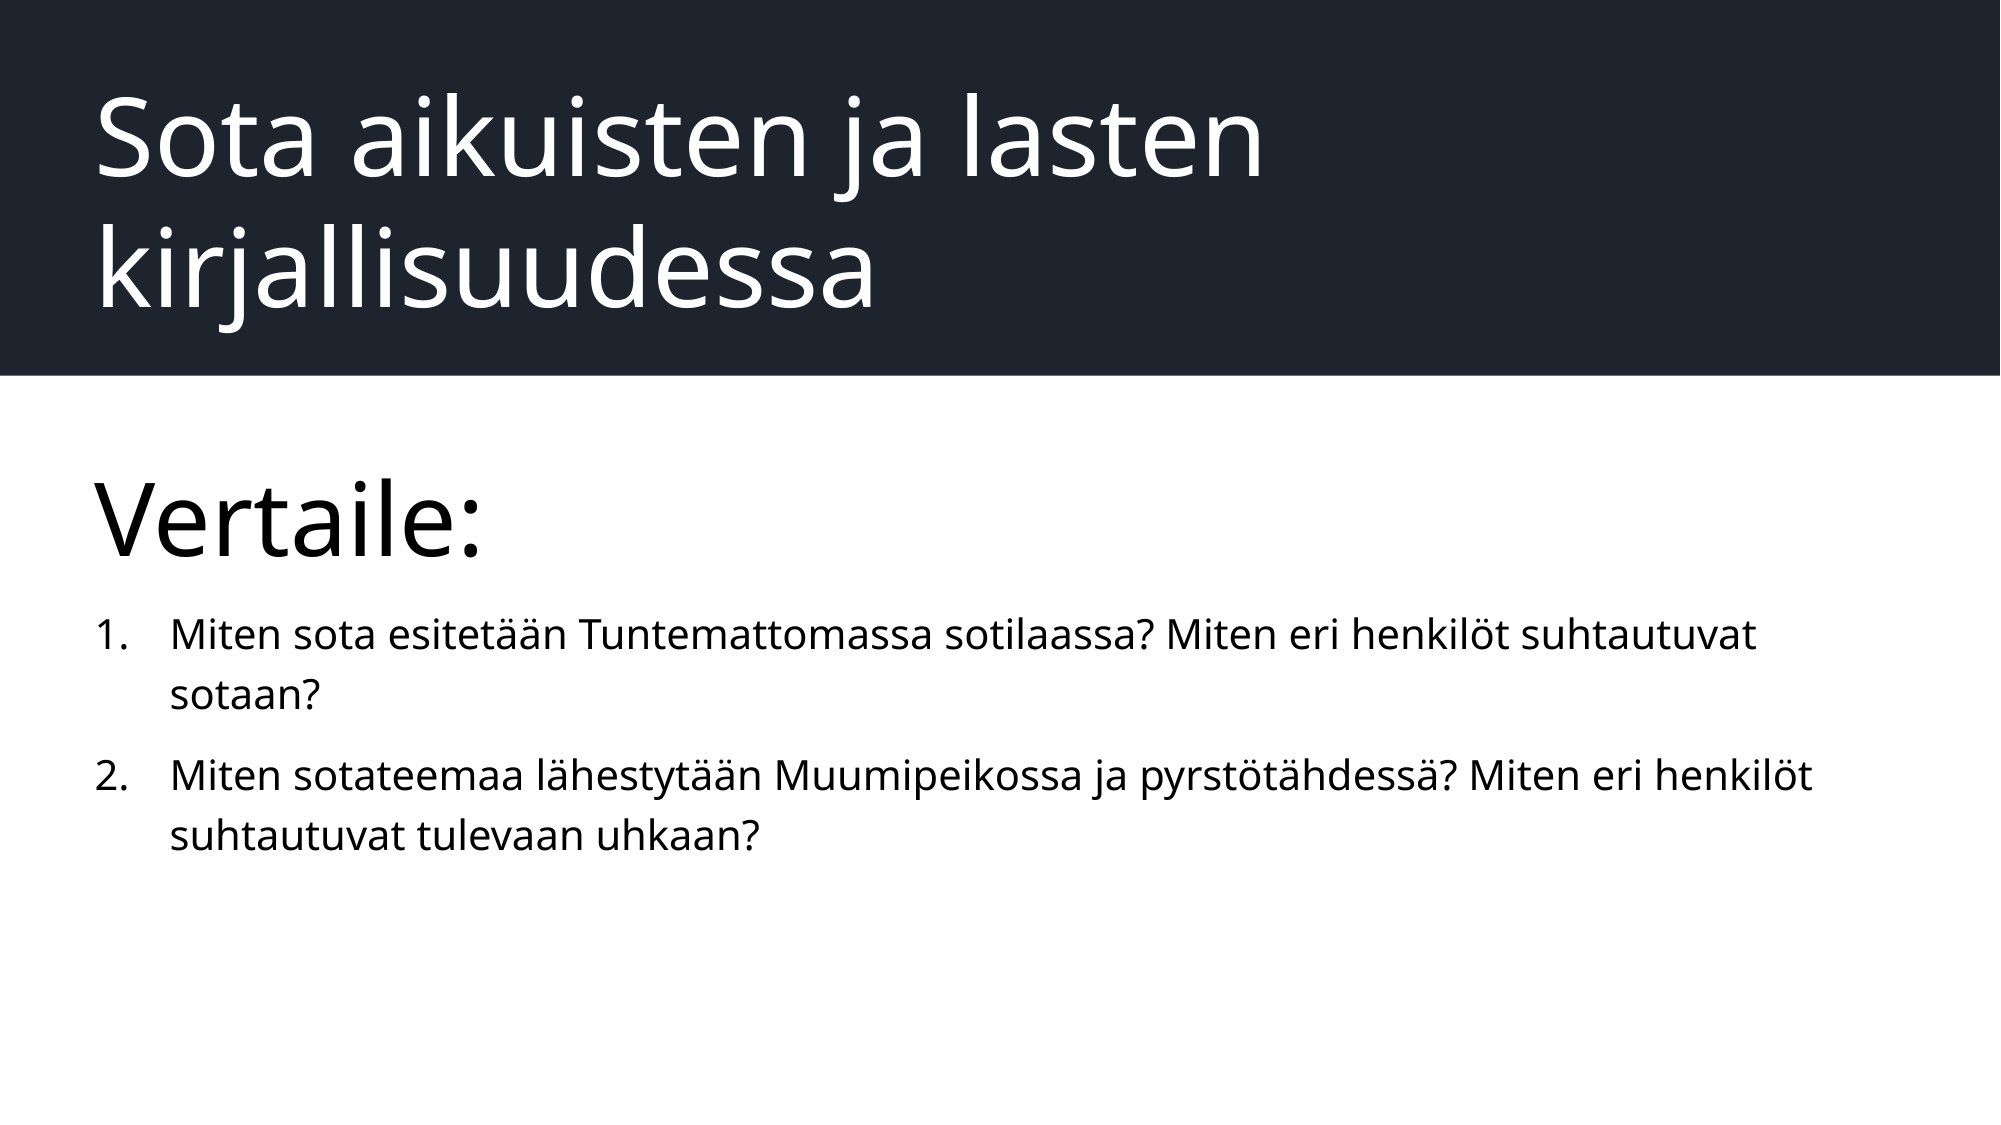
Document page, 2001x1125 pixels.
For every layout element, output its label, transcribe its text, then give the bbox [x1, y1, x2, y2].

title Sota aikuisten ja lasten kirjallisuudessa [79, 59, 1863, 337]
list Vertaile: Miten sota esitetään Tuntemattomassa sotilaassa? Miten eri henkilöt suhtautuvat sotaan? Miten sotateemaa lähestytään Muumipeikossa ja pyrstötähdessä? Miten eri henkilöt suhtautuvat tulevaan uhkaan? [79, 422, 1863, 1014]
